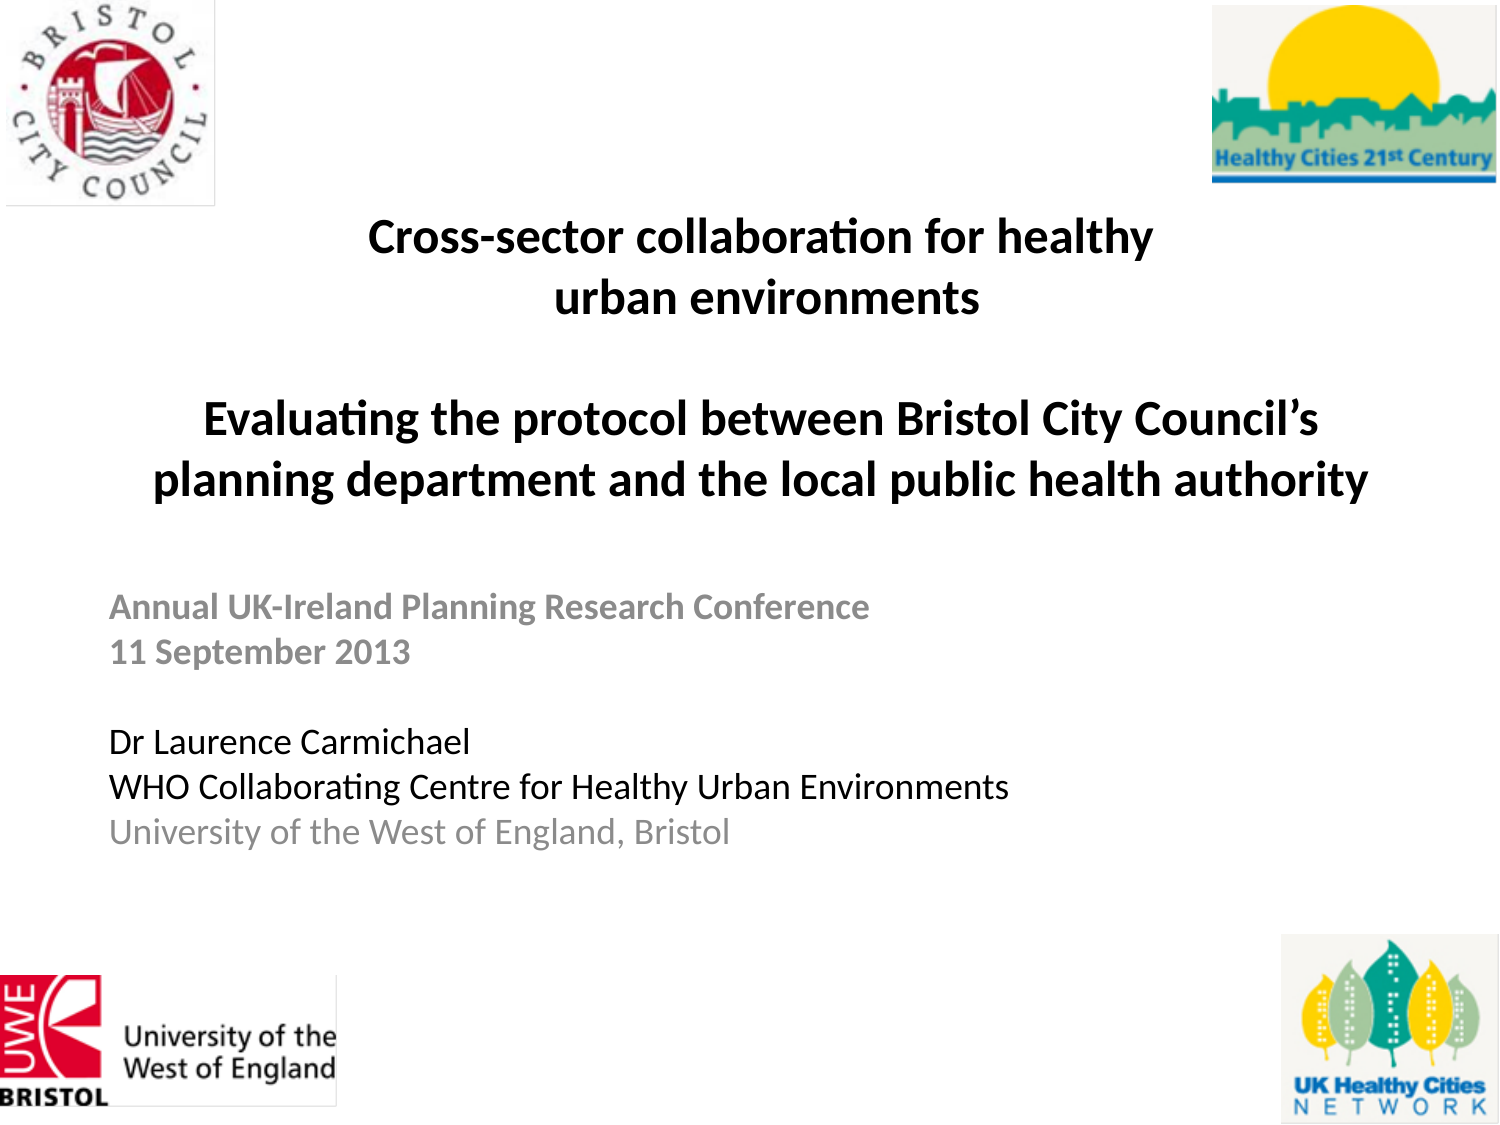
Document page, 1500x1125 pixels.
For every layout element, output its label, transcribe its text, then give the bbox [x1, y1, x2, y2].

picture [6, 0, 217, 209]
picture [0, 975, 338, 1108]
title Cross-sector collaboration for healthy urban environments Evaluating the protocol between Bristol City Council’s planning department and the local public health authority [135, 0, 1388, 528]
picture [1280, 934, 1500, 1125]
subtitle Annual UK-Ireland Planning Research Conference 11 September 2013 Dr Laurence Carmichael WHO Collaborating Centre for Healthy Urban Environments University of the West of England, Bristol [93, 574, 1276, 906]
picture [1212, 5, 1500, 185]
